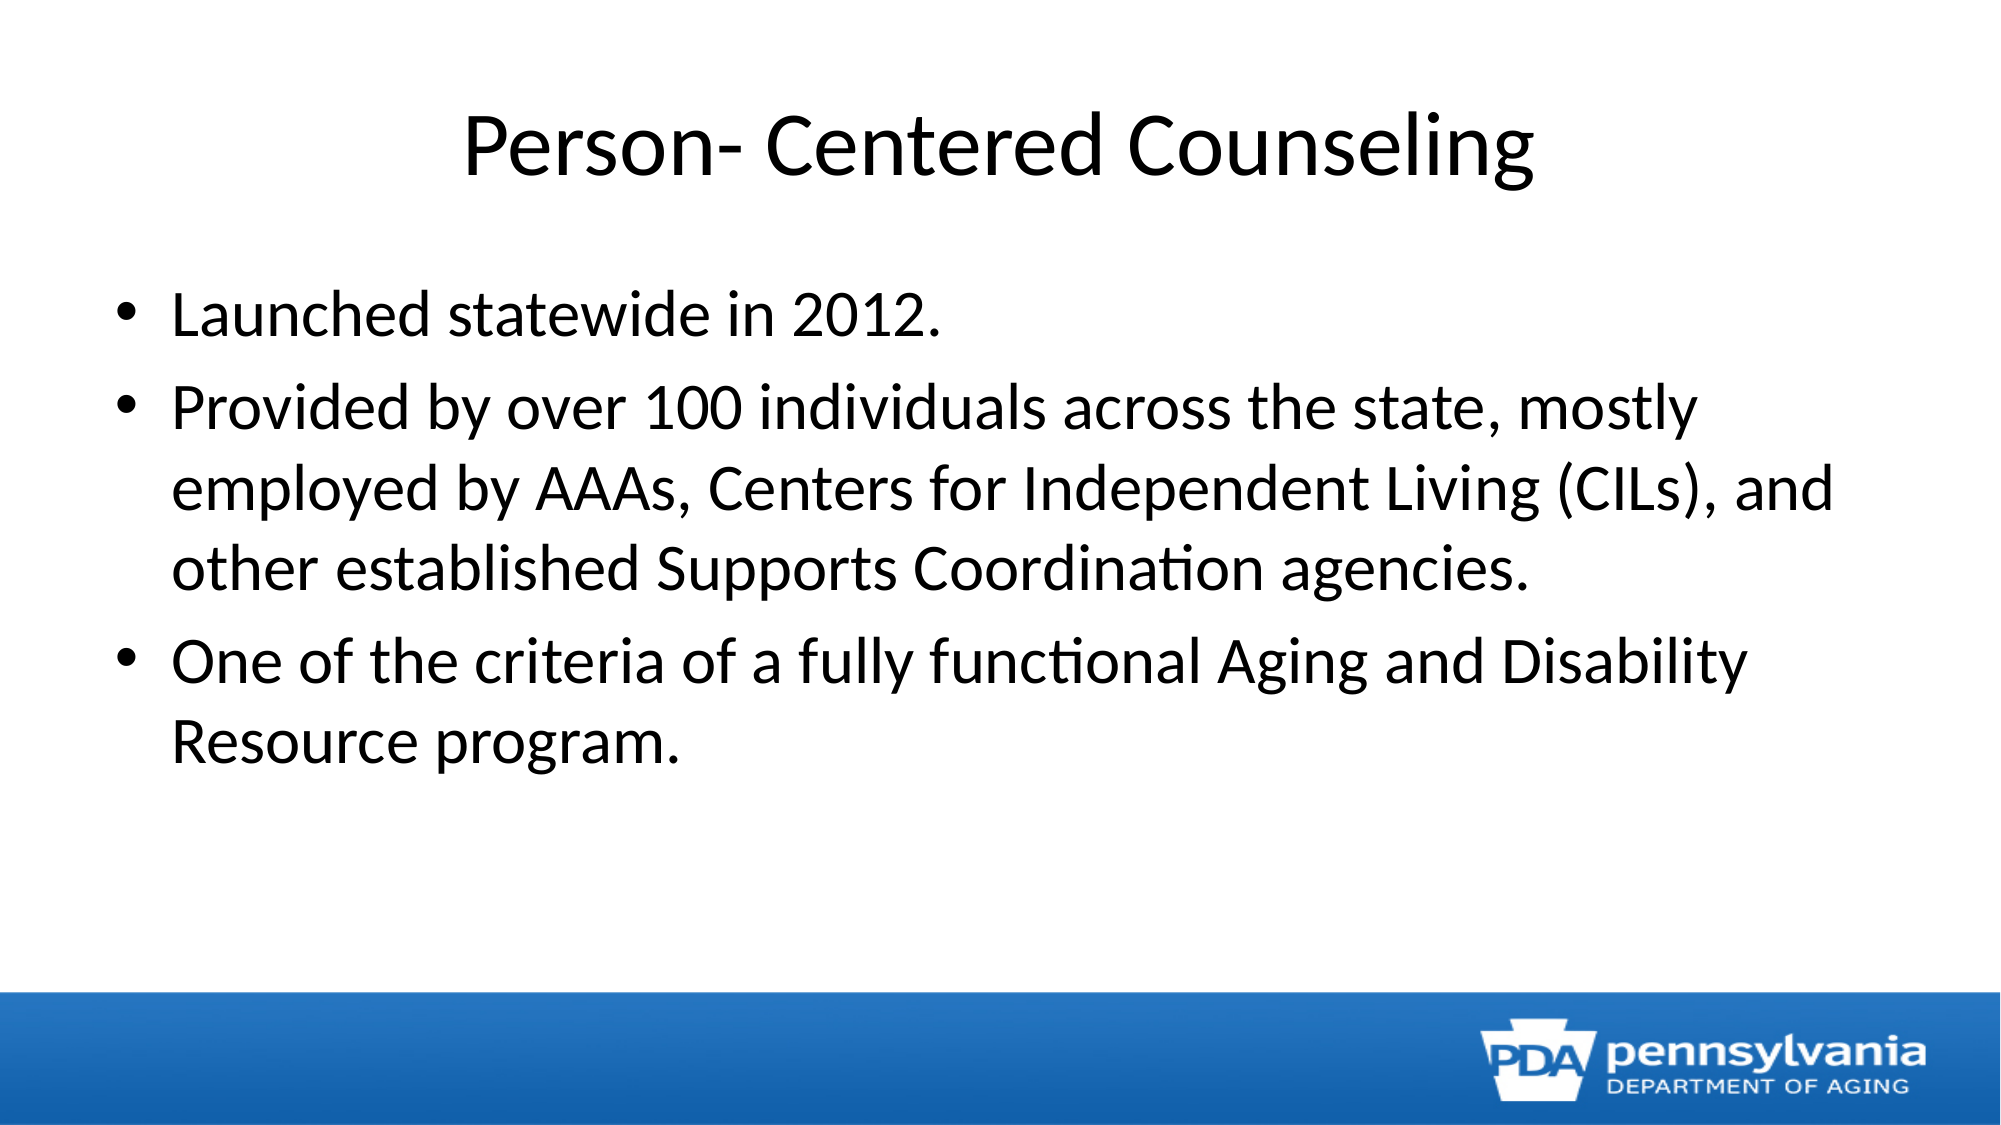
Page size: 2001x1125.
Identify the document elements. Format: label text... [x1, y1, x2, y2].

picture [0, 0, 2001, 1125]
list Launched statewide in 2012. Provided by over 100 individuals across the state, mostly employed by AAAs, Centers for Independent Living (CILs), and other established Supports Coordination agencies. One of the criteria of a fully functional Aging and Disability Resource program. [99, 262, 1900, 1005]
title Person- Centered Counseling [99, 45, 1900, 233]
